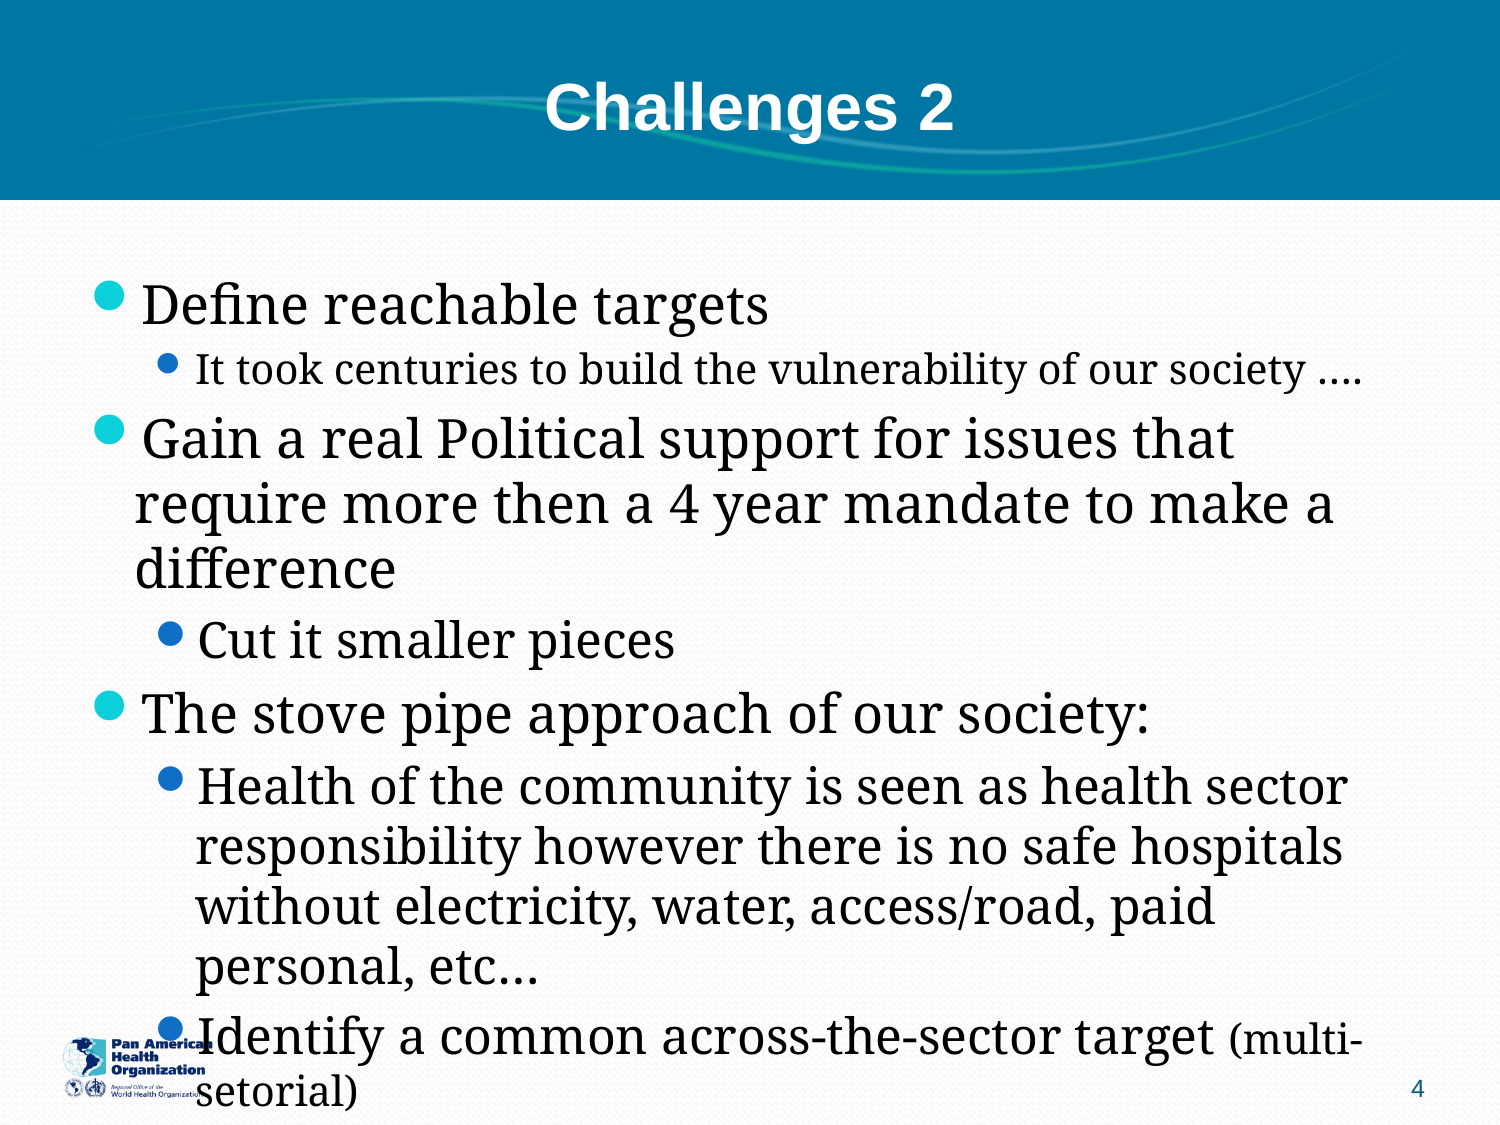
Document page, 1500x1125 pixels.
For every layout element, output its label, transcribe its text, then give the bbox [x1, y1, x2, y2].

title Challenges 2 [74, 0, 1426, 201]
slide_number 4 [1299, 1042, 1425, 1103]
picture [62, 1037, 213, 1098]
list Define reachable targets It took centuries to build the vulnerability of our society …. Gain a real Political support for issues that require more then a 4 year mandate to make a difference Cut it smaller pieces The stove pipe approach of our society: Health of the community is seen as health sector responsibility however there is no safe hospitals without electricity, water, access/road, paid personal, etc… Identify a common across-the-sector target (multi-setorial) [74, 262, 1426, 1038]
